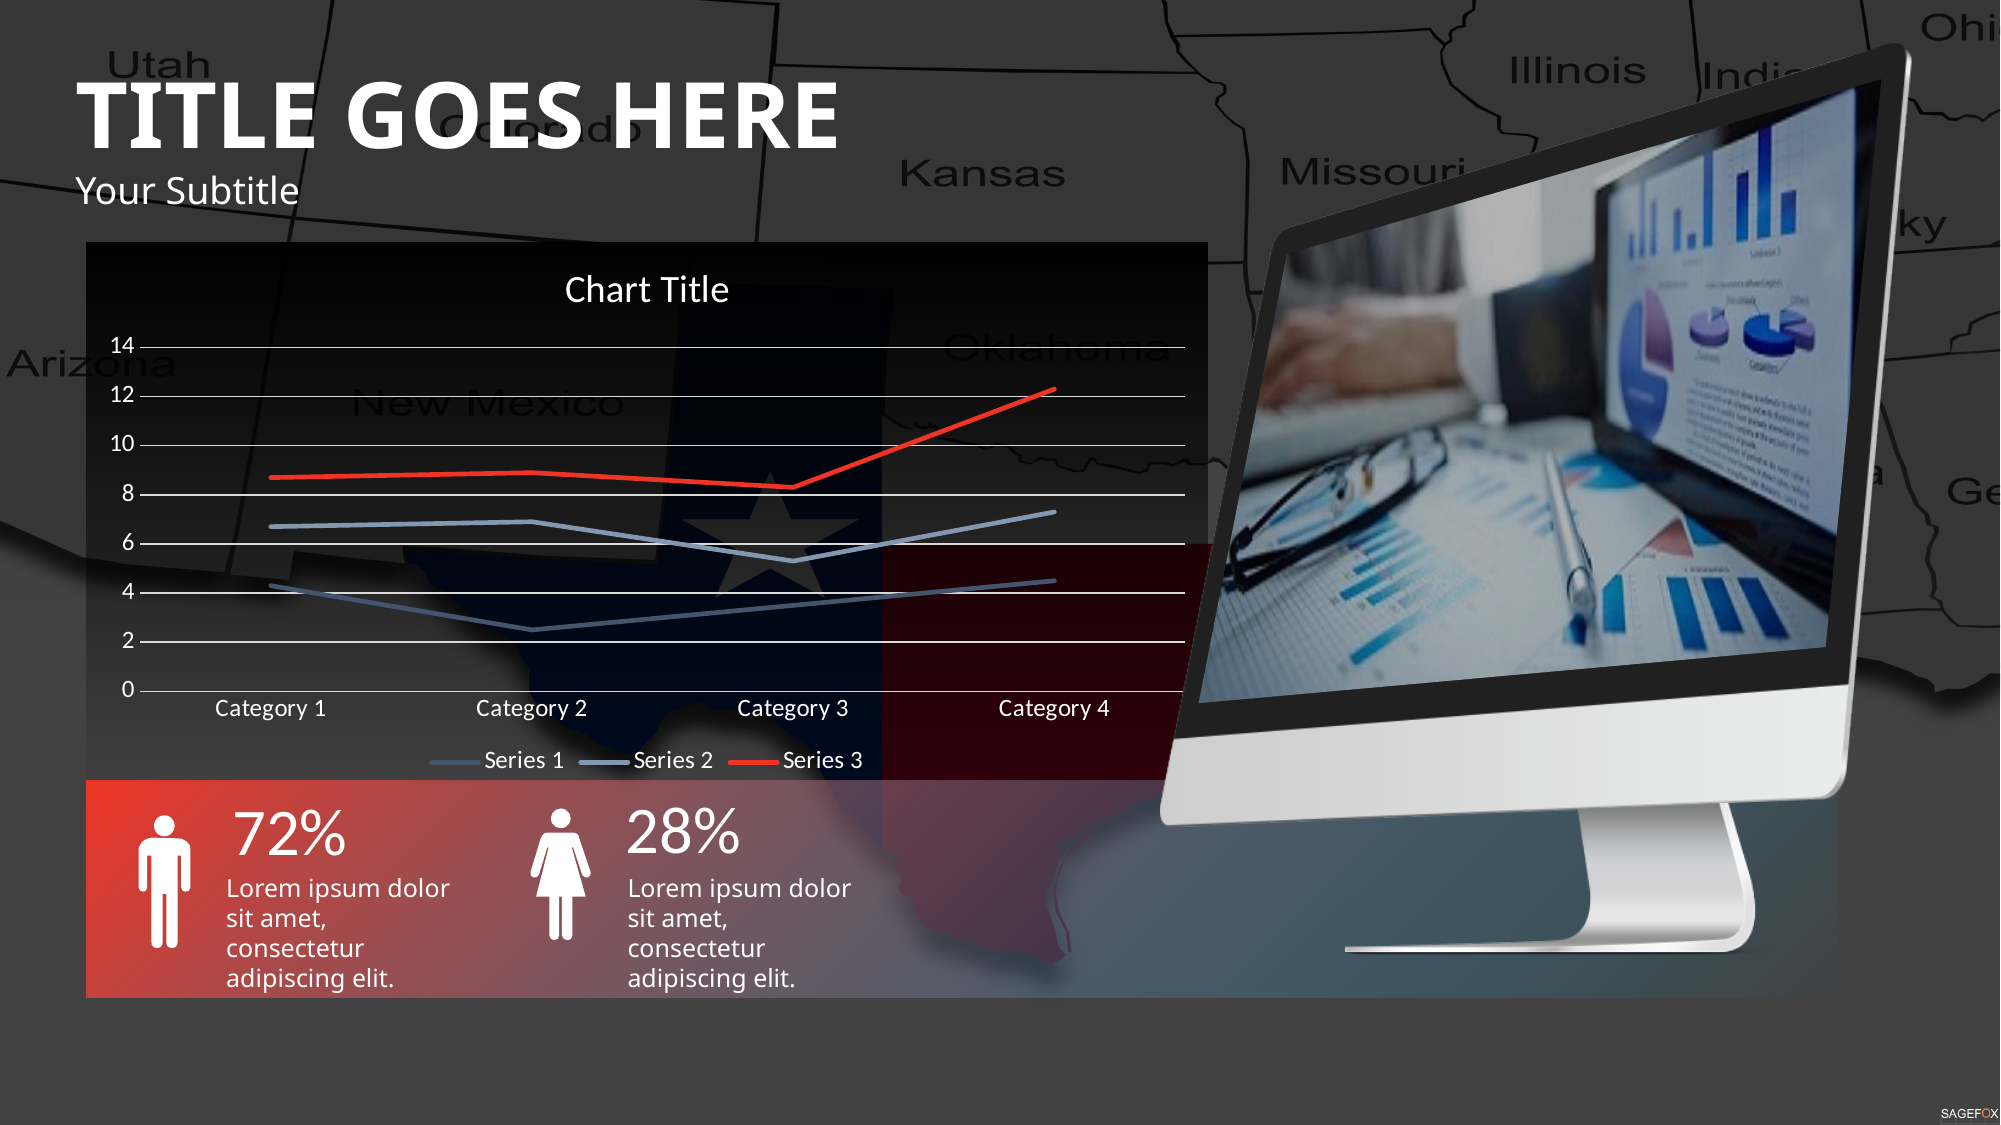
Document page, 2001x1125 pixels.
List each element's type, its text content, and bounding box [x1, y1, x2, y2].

text_box 28% [605, 782, 762, 875]
chart [86, 242, 1160, 782]
text_box TITLE GOES HERE Your Subtitle [60, 49, 1036, 220]
text_box [369, 782, 612, 998]
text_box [529, 808, 592, 941]
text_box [138, 815, 191, 948]
picture [0, 0, 2001, 1125]
text_box [762, 782, 1160, 998]
text_box [86, 782, 211, 998]
text_box 72% [211, 782, 369, 865]
text_box Lorem ipsum dolor sit amet, consectetur adipiscing elit. [211, 865, 468, 1000]
text_box Lorem ipsum dolor sit amet, consectetur adipiscing elit. [612, 865, 869, 1000]
